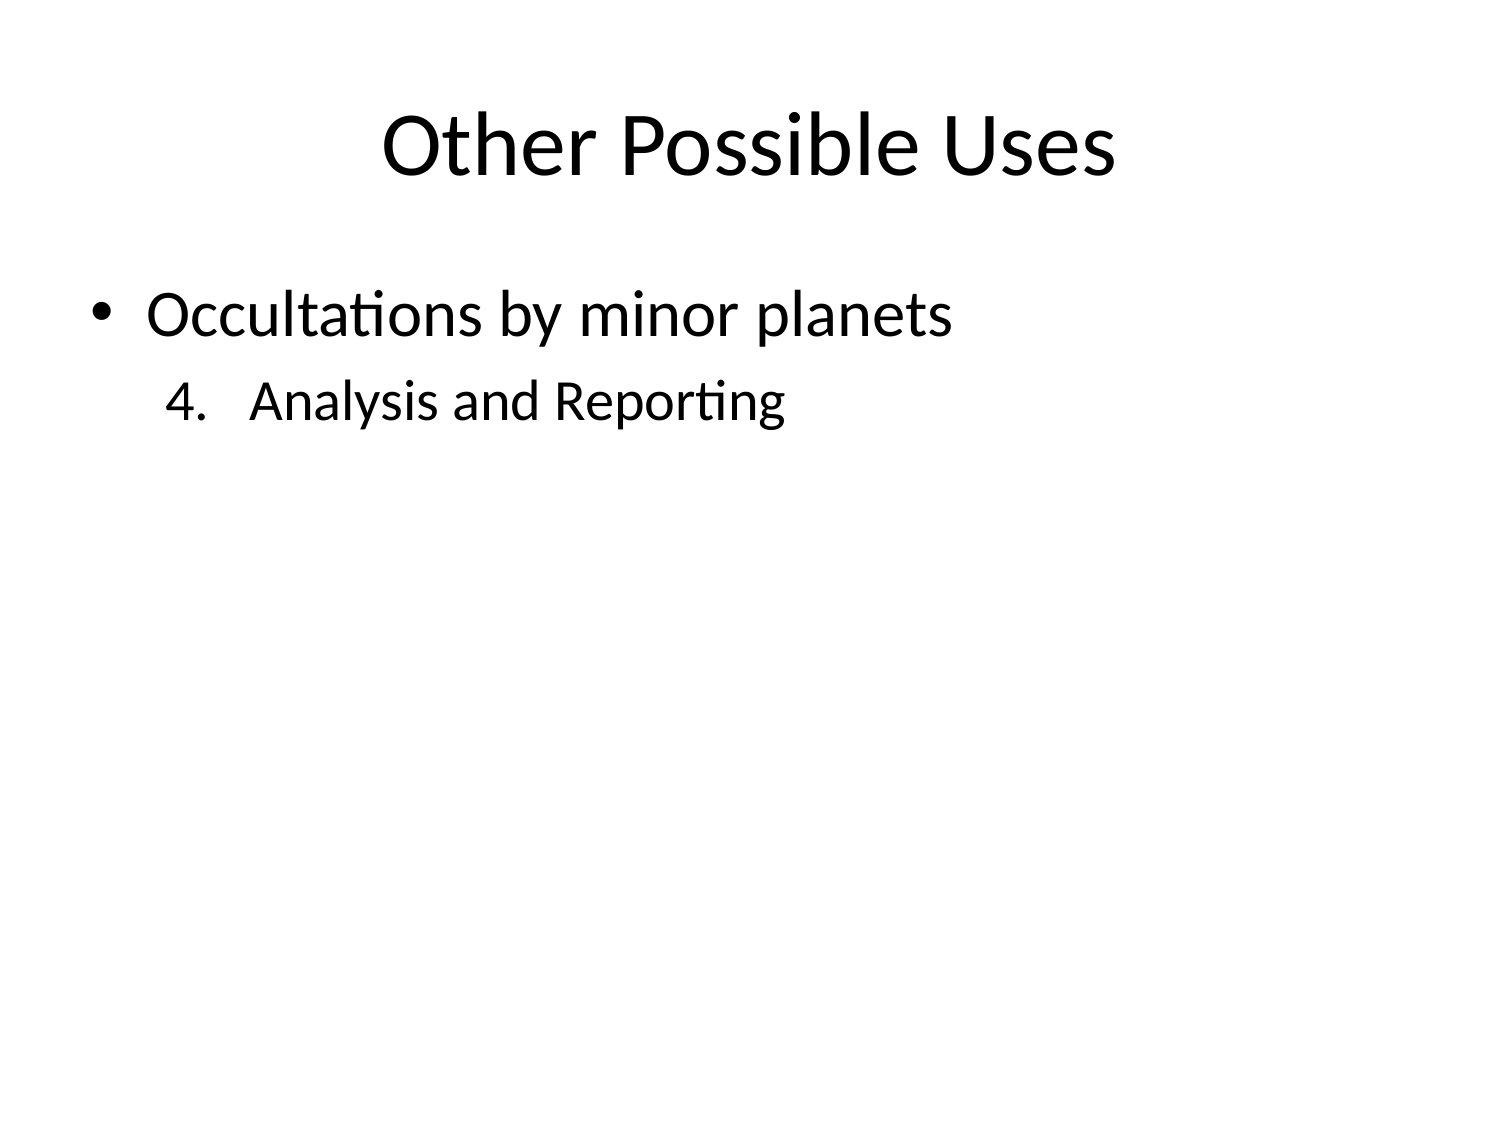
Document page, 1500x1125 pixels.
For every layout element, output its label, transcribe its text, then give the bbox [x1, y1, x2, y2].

title Other Possible Uses [75, 45, 1425, 233]
list Occultations by minor planets Analysis and Reporting [75, 262, 1425, 1005]
